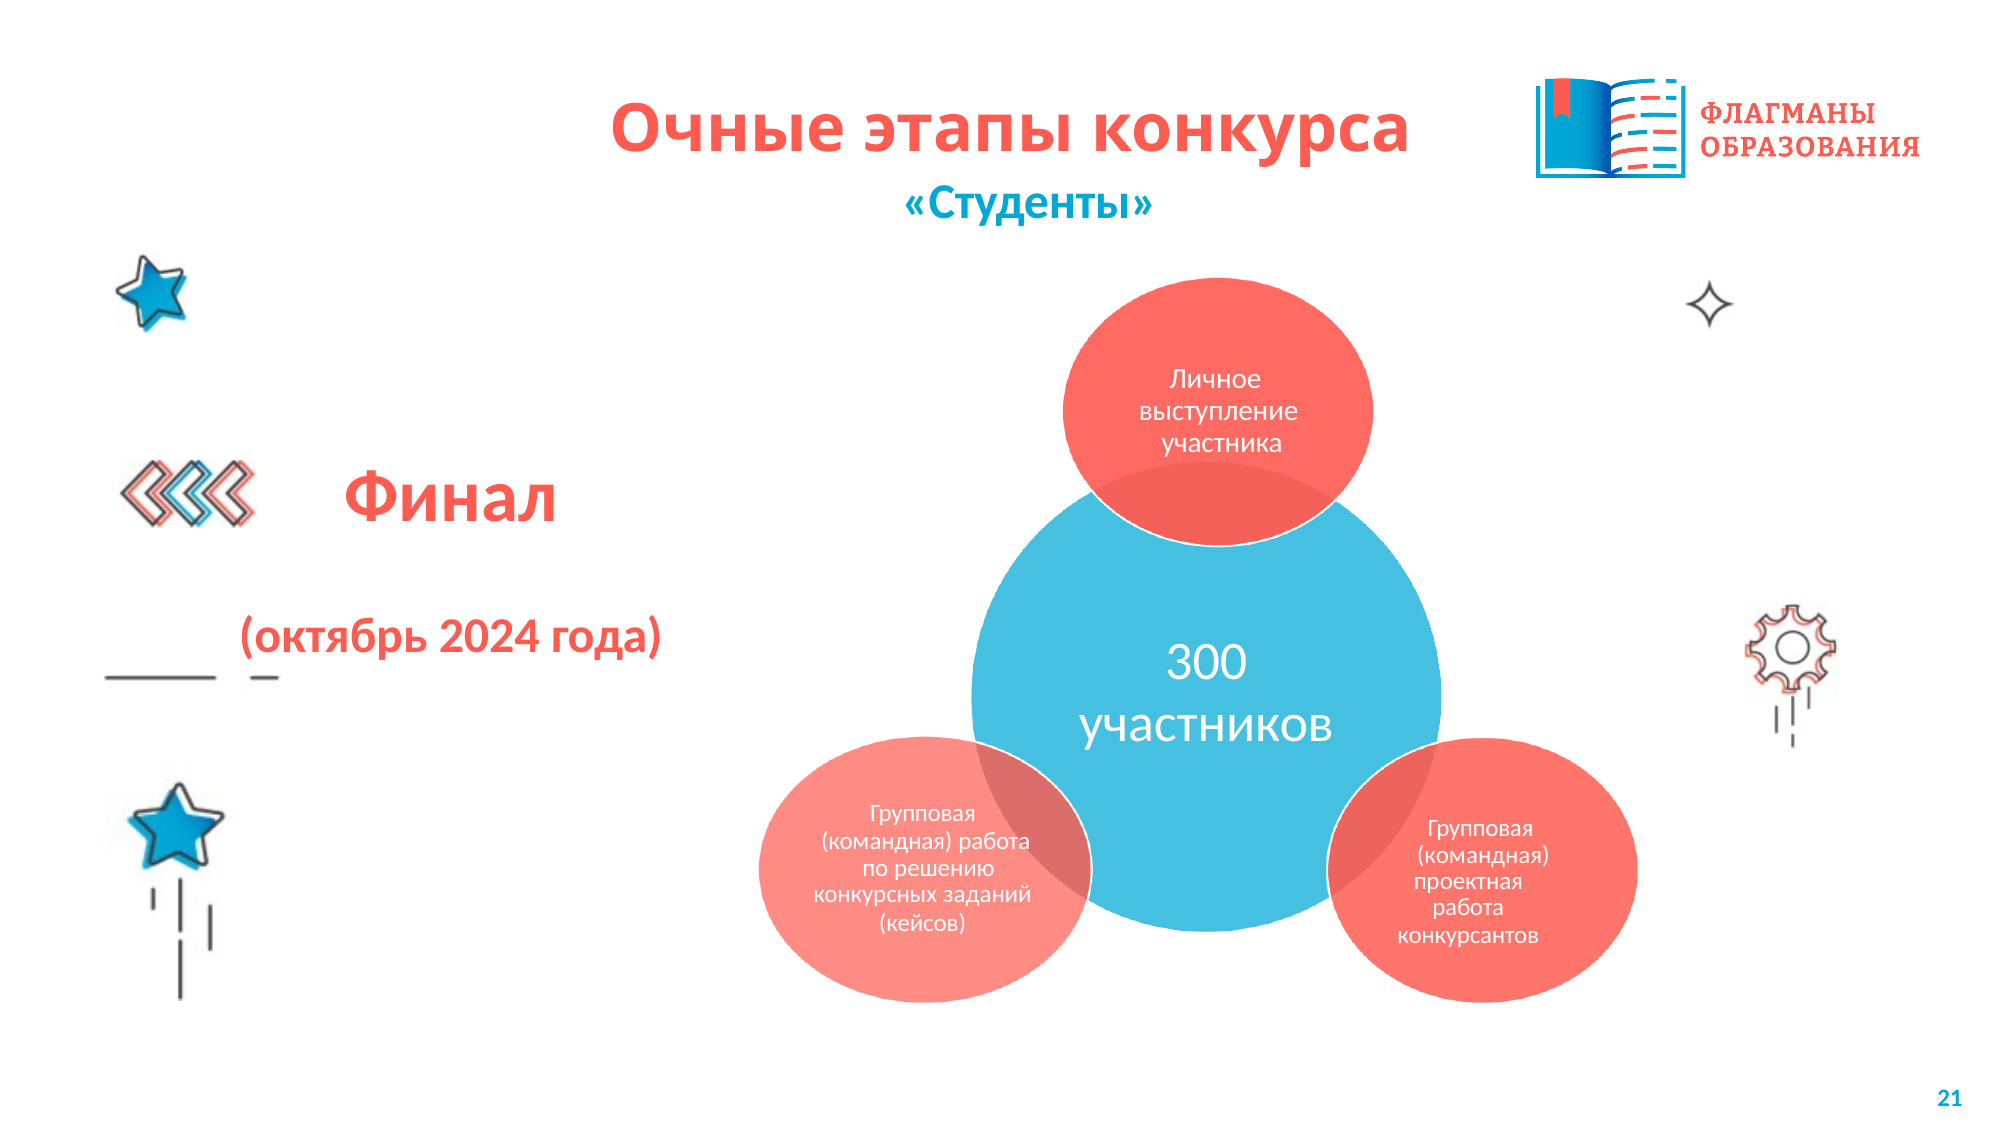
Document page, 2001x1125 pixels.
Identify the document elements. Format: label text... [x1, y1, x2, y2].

picture [1685, 279, 1736, 330]
picture [758, 277, 1639, 1004]
picture [102, 675, 282, 1001]
title Очные этапы конкурса «Студенты» [607, 78, 1467, 274]
picture [1744, 604, 1839, 748]
text_box Финал [342, 444, 561, 537]
text_box 21 [1931, 1085, 1969, 1112]
picture [1554, 78, 1570, 117]
picture [115, 253, 189, 334]
picture [1536, 78, 1920, 178]
text_box (октябрь 2024 года) [236, 600, 667, 663]
picture [119, 460, 257, 528]
